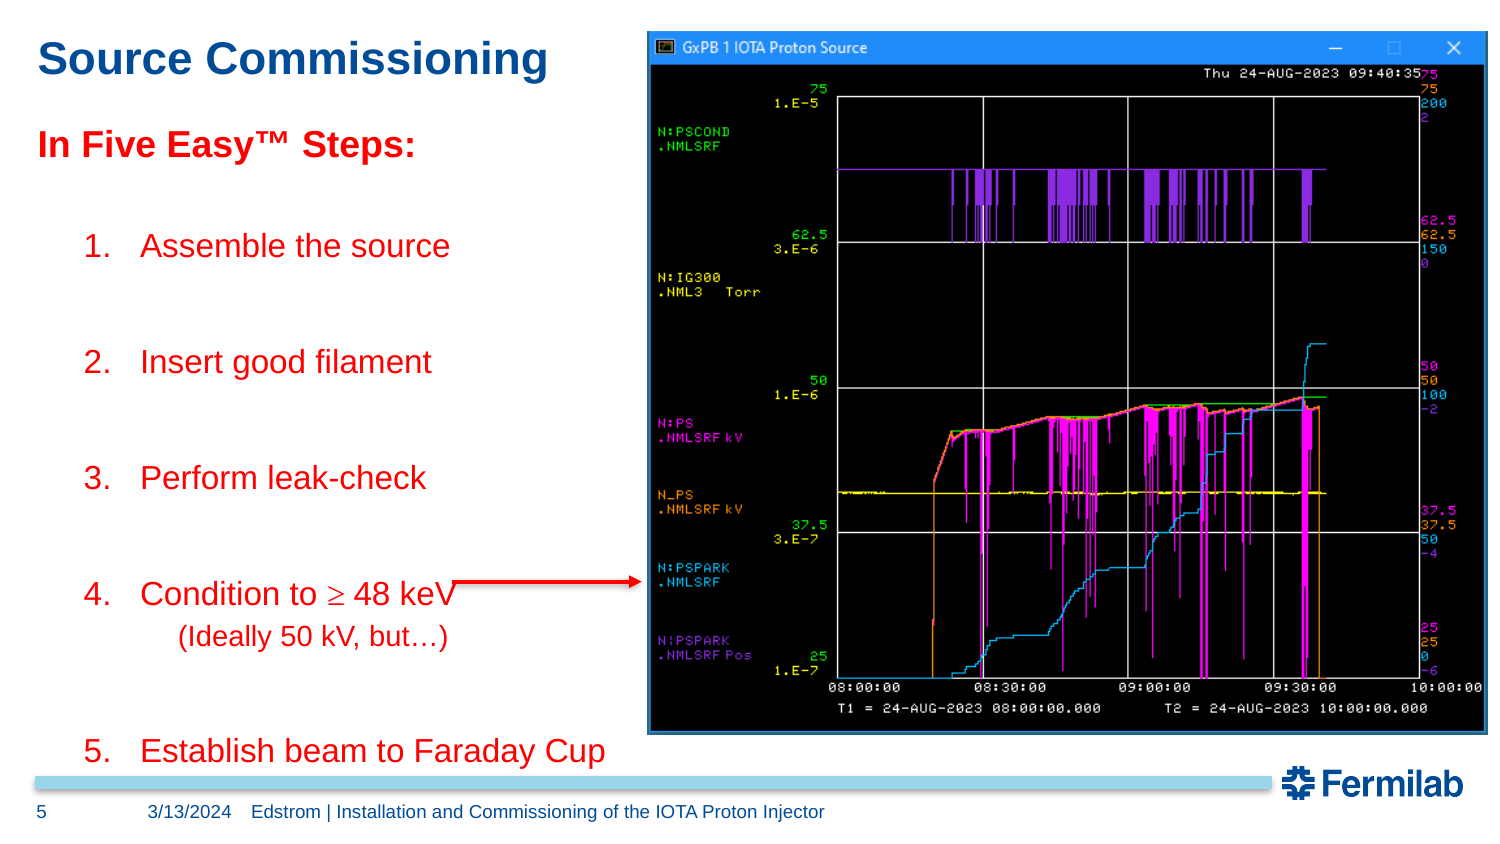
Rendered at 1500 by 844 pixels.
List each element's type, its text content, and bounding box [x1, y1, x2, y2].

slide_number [120, 800, 232, 830]
list In Five Easy™ Steps: Assemble the source Insert good filament Perform leak-check Condition to ≥ 48 keV (Ideally 50 kV, but…) Establish beam to Faraday Cup [37, 119, 646, 742]
slide_number 5 [36, 800, 105, 830]
picture [1282, 766, 1463, 800]
footer Edstrom | Installation and Commissioning of the IOTA Proton Injector [251, 800, 1279, 831]
picture [647, 31, 1488, 735]
title Source Commissioning [37, 30, 646, 84]
